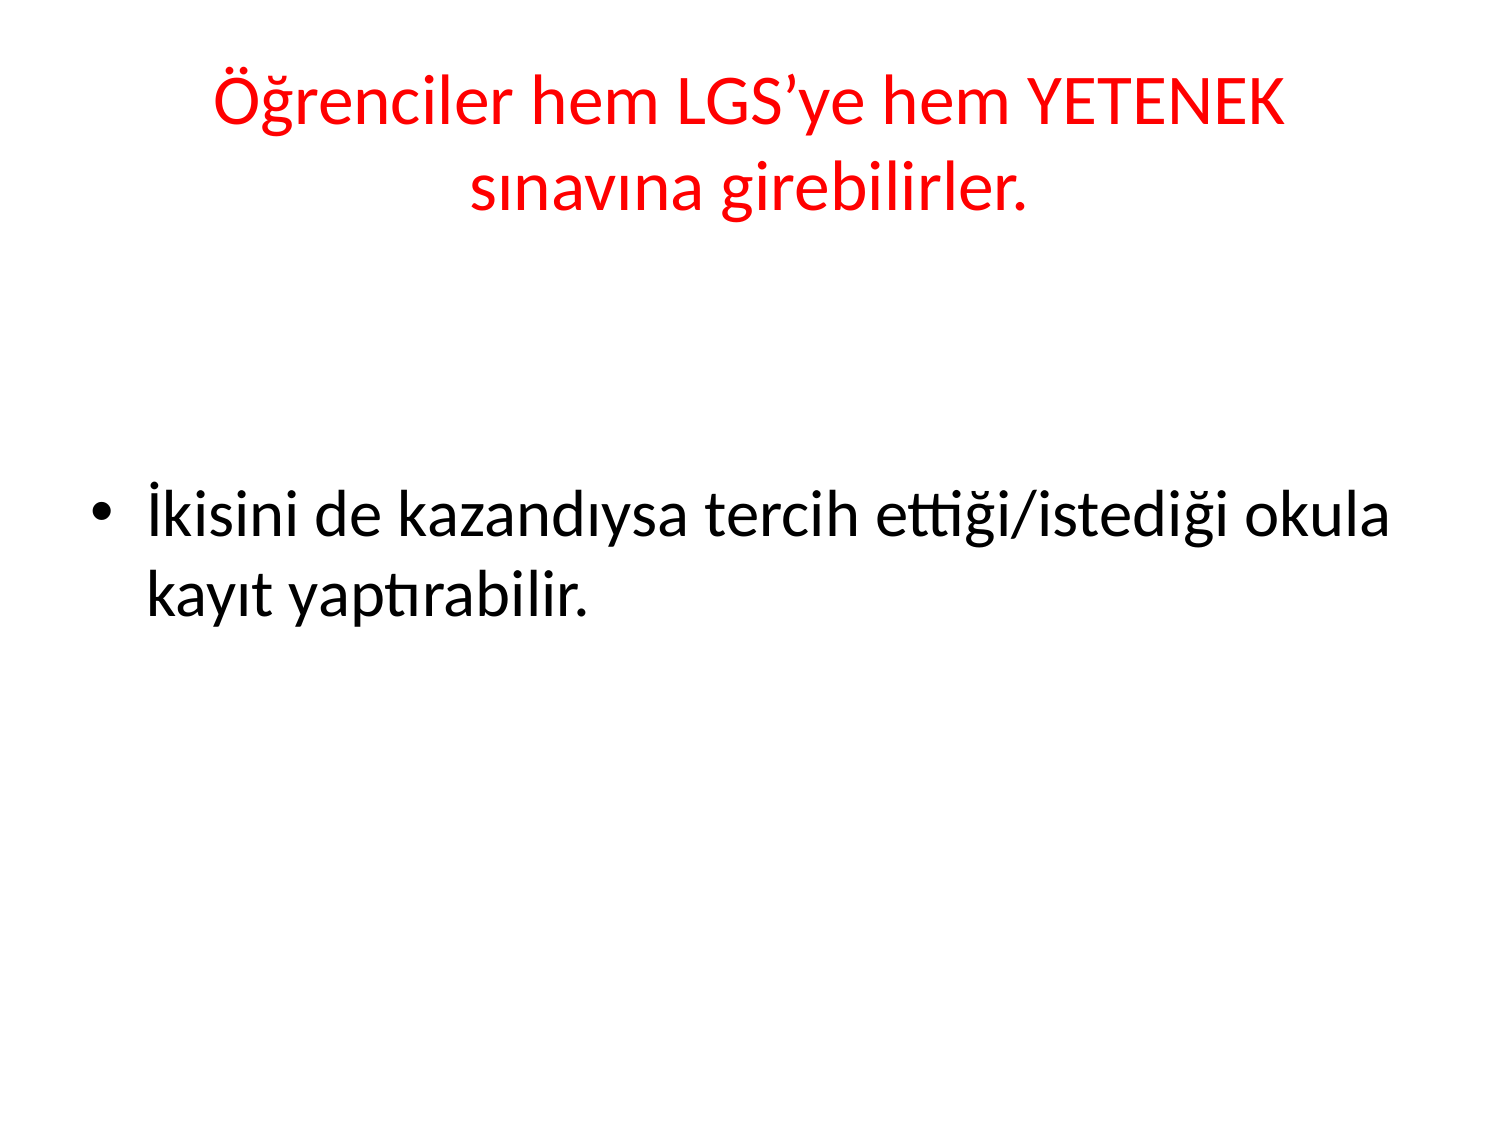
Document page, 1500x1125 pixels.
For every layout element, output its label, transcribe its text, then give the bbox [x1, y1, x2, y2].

title Öğrenciler hem LGS’ye hem YETENEK sınavına girebilirler. [75, 45, 1425, 233]
list İkisini de kazandıysa tercih ettiği/istediği okula kayıt yaptırabilir. [75, 462, 1425, 838]
